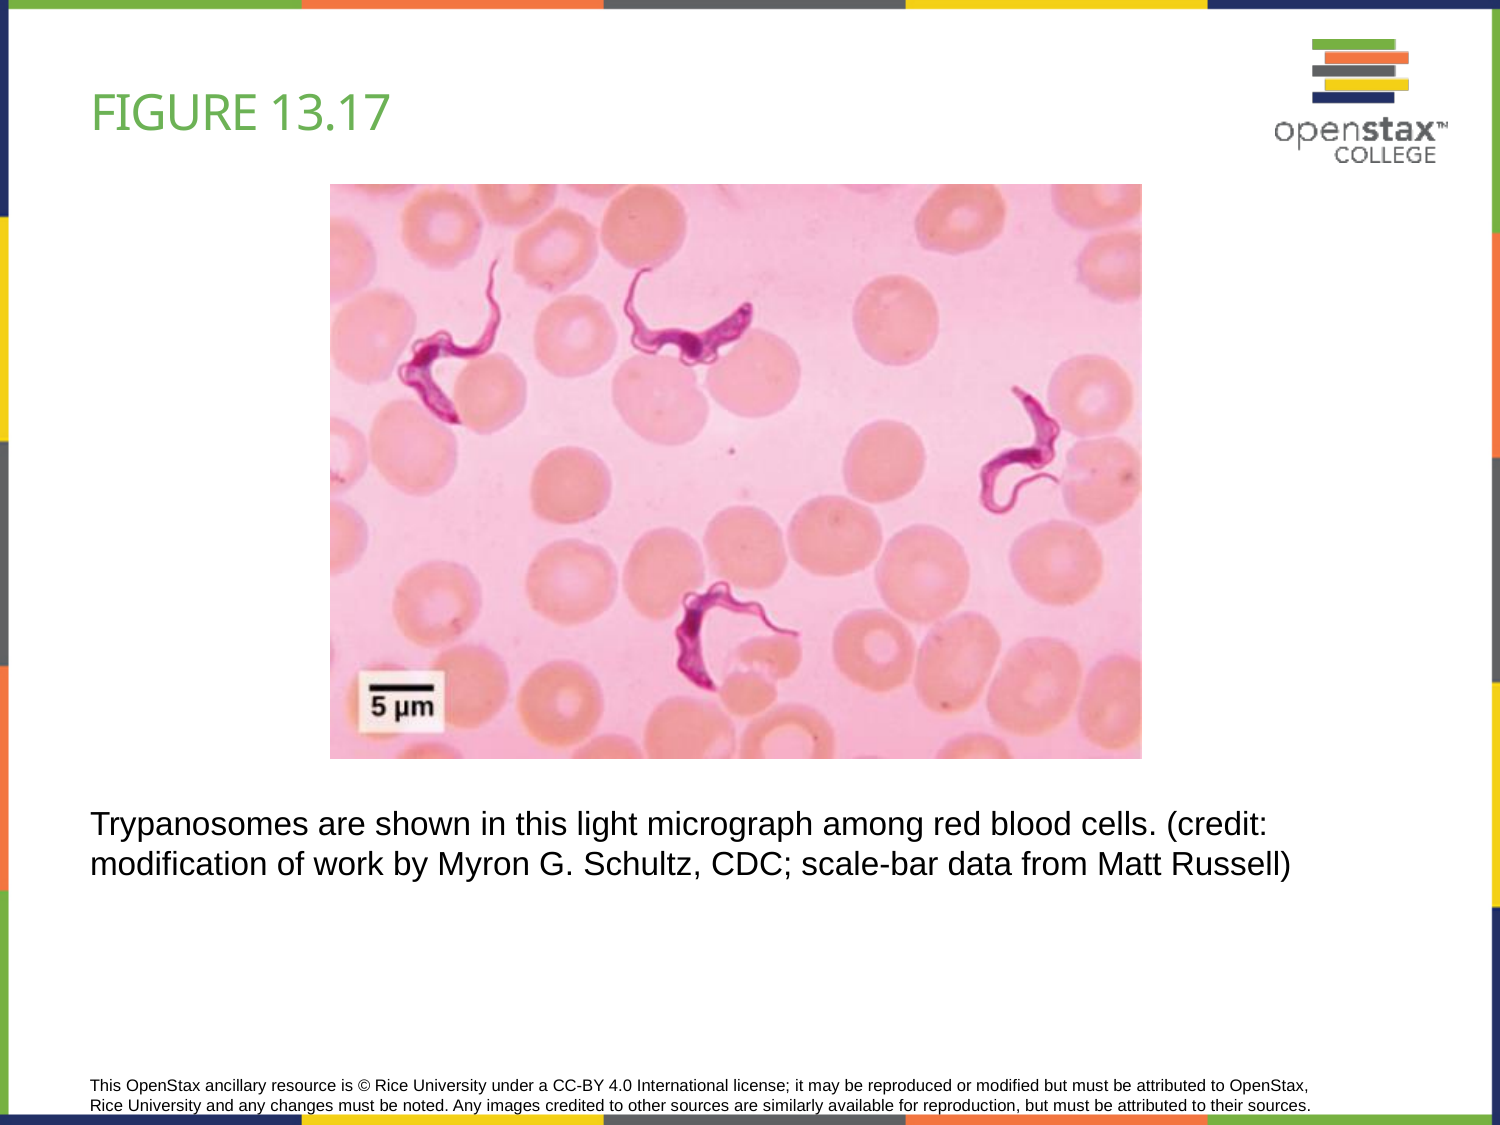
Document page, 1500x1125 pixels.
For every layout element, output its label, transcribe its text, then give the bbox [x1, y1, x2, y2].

text_box This OpenStax ancillary resource is © Rice University under a CC-BY 4.0 International license; it may be reproduced or modified but must be attributed to OpenStax, Rice University and any changes must be noted. Any images credited to other sources are similarly available for reproduction, but must be attributed to their sources. [75, 1067, 1336, 1114]
title Figure 13.17 [75, 39, 1274, 148]
list Trypanosomes are shown in this light micrograph among red blood cells. (credit: modification of work by Myron G. Schultz, CDC; scale-bar data from Matt Russell) [75, 794, 1398, 986]
picture [0, 0, 1500, 1125]
